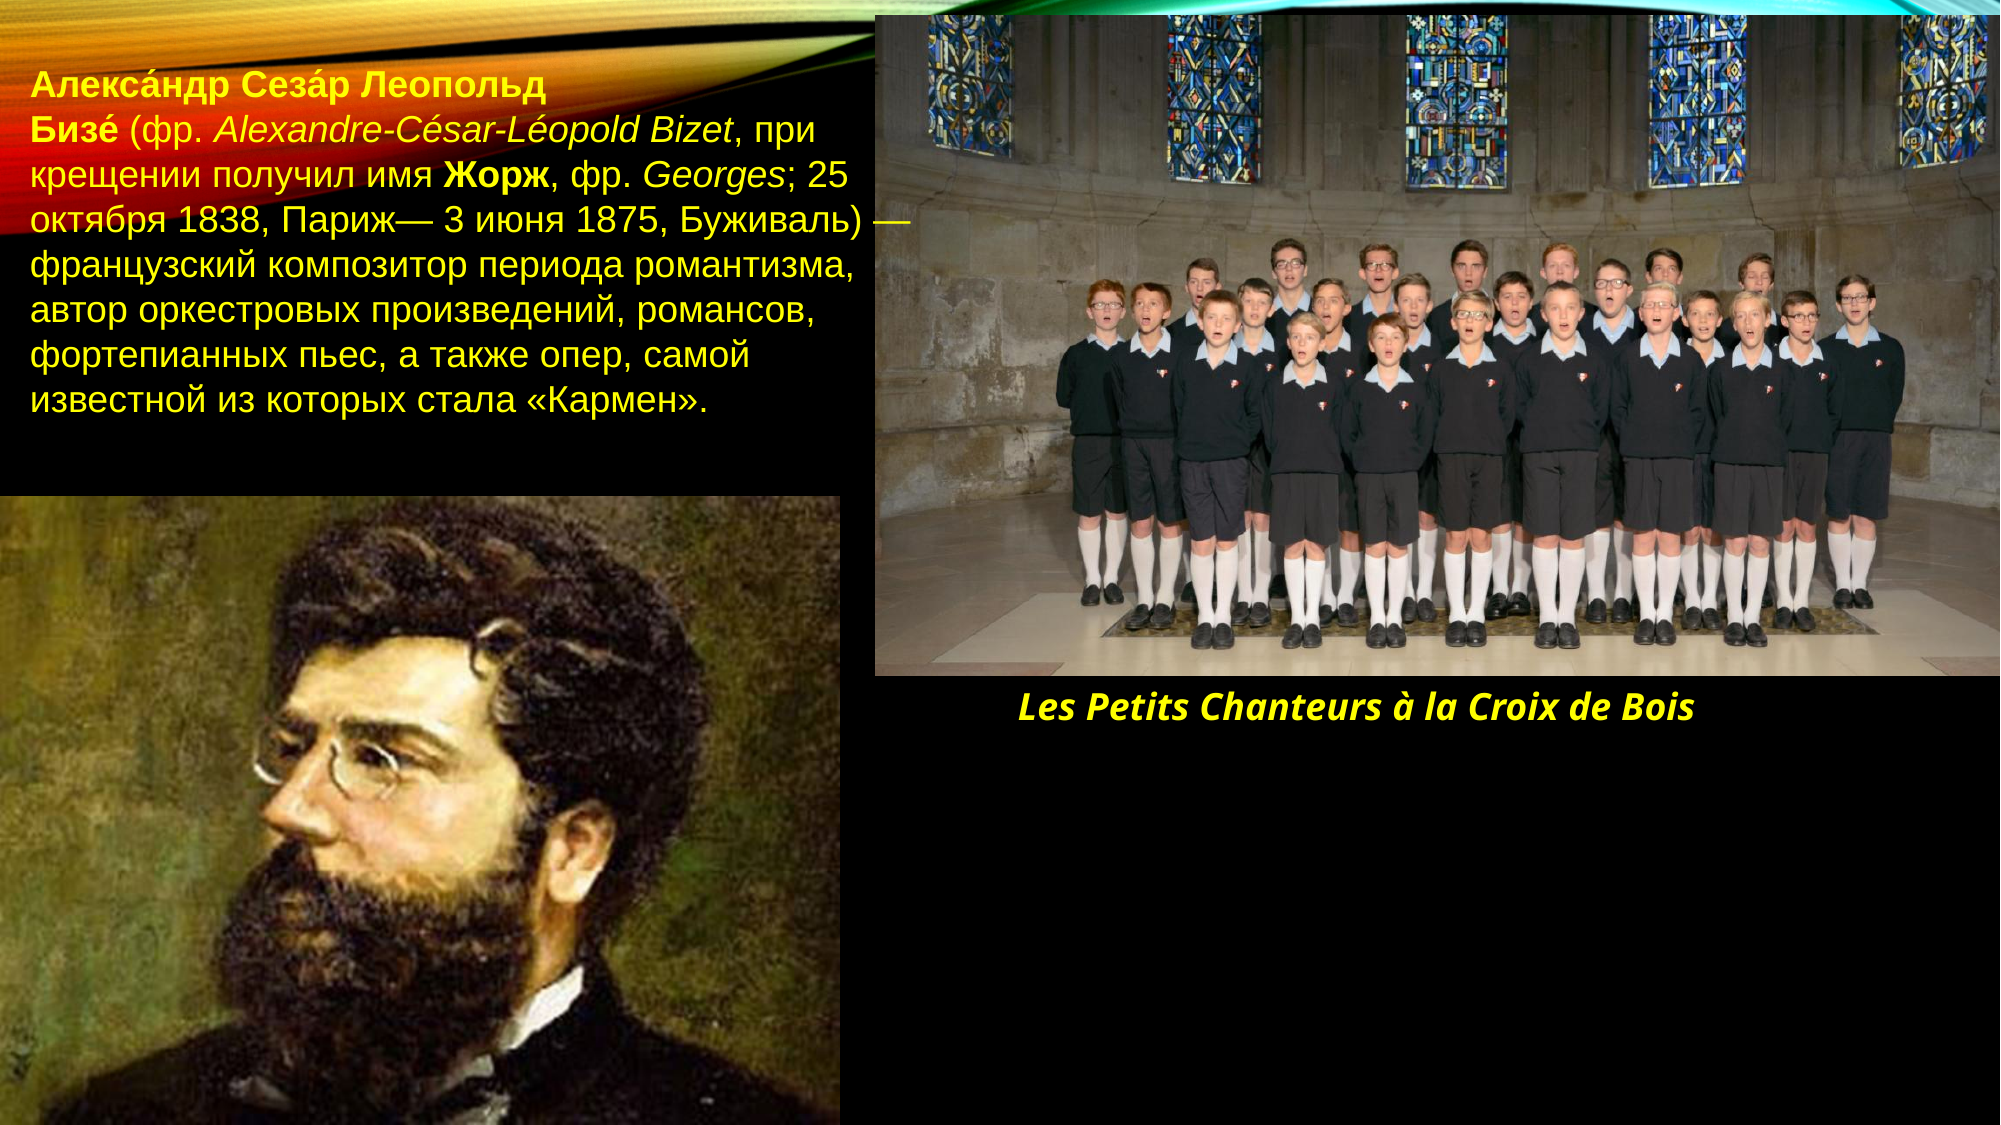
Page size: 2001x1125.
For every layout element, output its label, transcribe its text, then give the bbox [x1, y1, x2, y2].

text_box Алекса́ндр Сеза́р Леопольд Бизе́ (фр. Alexandre-César-Léopold Bizet, при крещении получил имя Жорж, фр. Georges; 25 октября 1838, Париж— 3 июня 1875, Буживаль) — французский композитор периода романтизма, автор оркестровых произведений, романсов, фортепианных пьес, а также опер, самой известной из которых стала «Кармен». [15, 52, 875, 428]
text_box Les Petits Chanteurs à la Croix de Bois [1003, 677, 1712, 736]
picture [0, 0, 2000, 237]
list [875, 15, 2000, 677]
picture [0, 496, 840, 1125]
